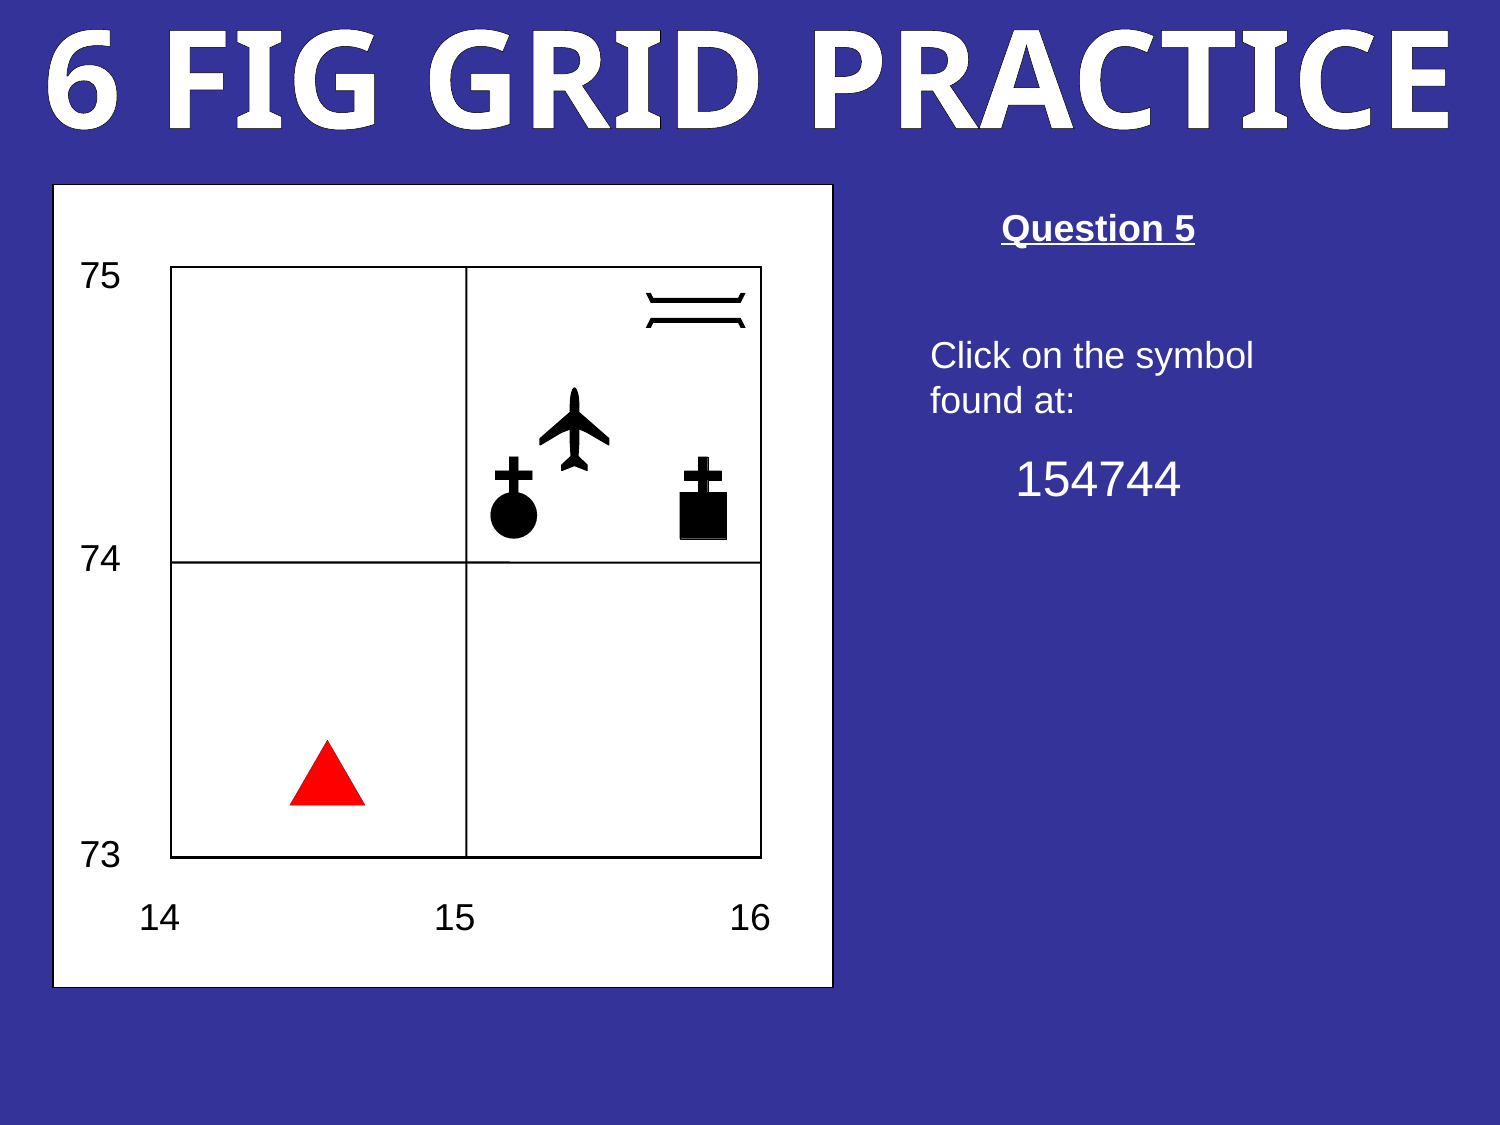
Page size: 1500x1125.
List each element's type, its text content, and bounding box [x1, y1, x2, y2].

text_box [64, 243, 798, 946]
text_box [490, 456, 538, 539]
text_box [643, 290, 748, 330]
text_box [537, 385, 612, 474]
text_box Question 5 Click on the symbol found at: 154744 [915, 196, 1282, 514]
text_box [53, 184, 833, 988]
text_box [289, 739, 366, 806]
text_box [679, 456, 727, 539]
text_box 6 FIG GRID PRACTICE [0, 0, 1500, 164]
